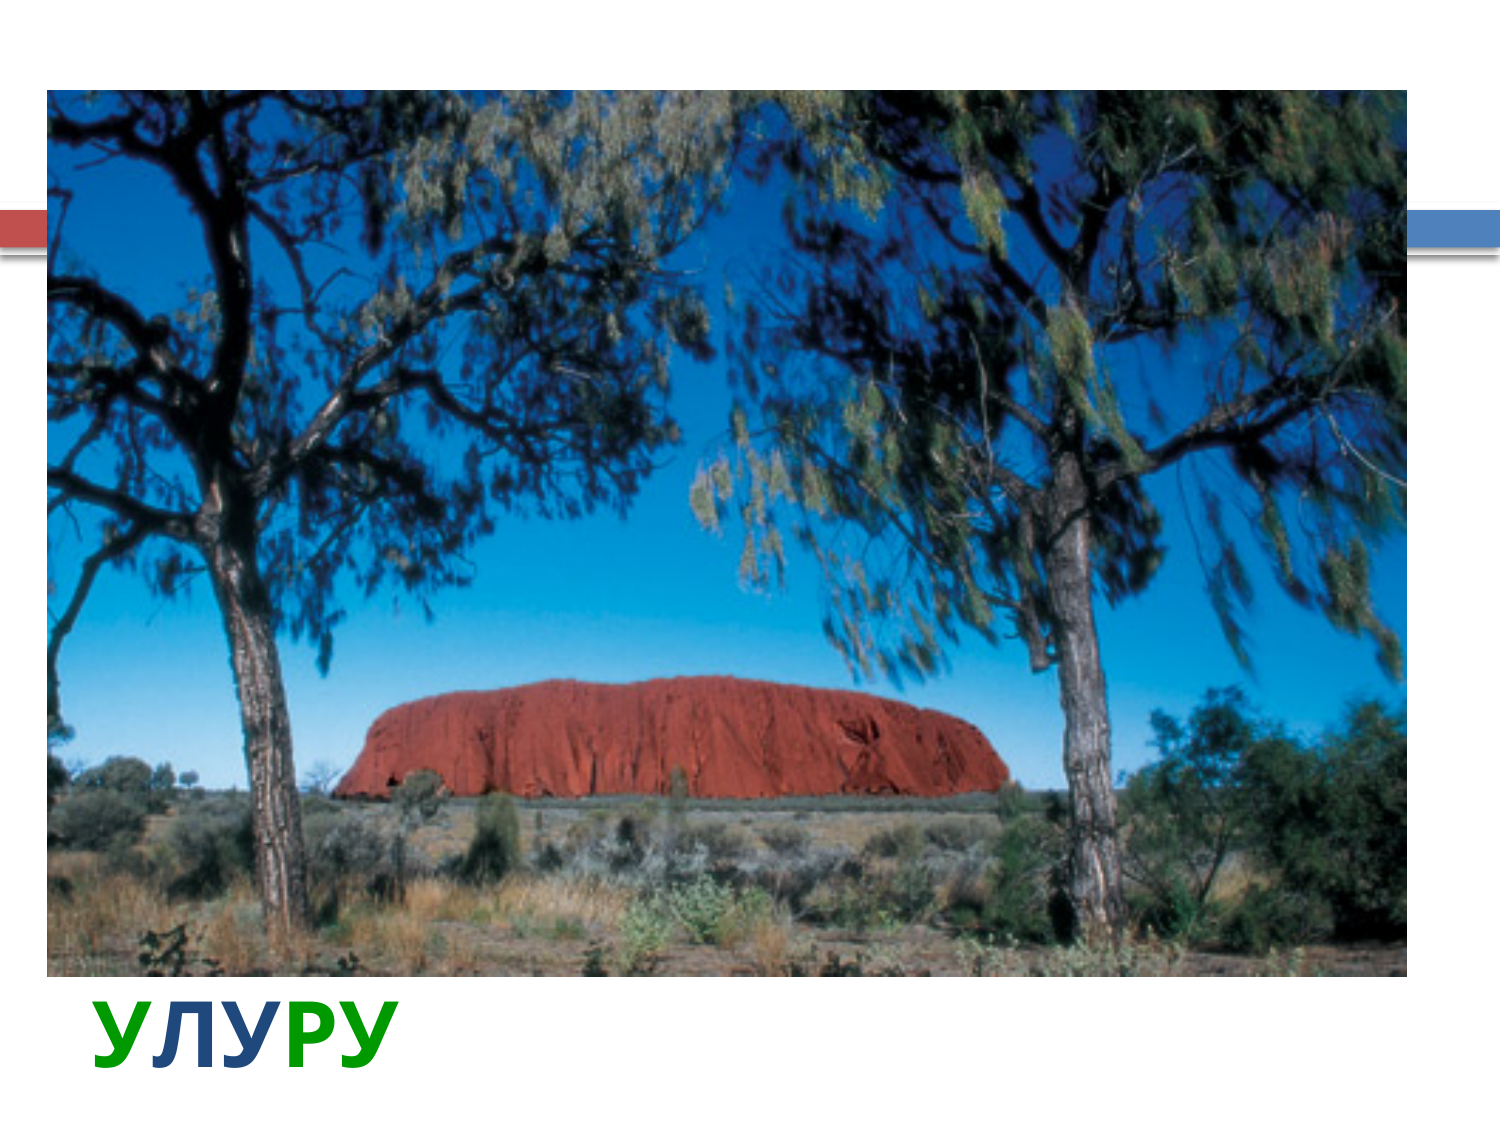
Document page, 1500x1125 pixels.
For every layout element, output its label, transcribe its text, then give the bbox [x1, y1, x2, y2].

title УЛУРУ [76, 986, 1352, 1125]
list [47, 90, 1407, 977]
